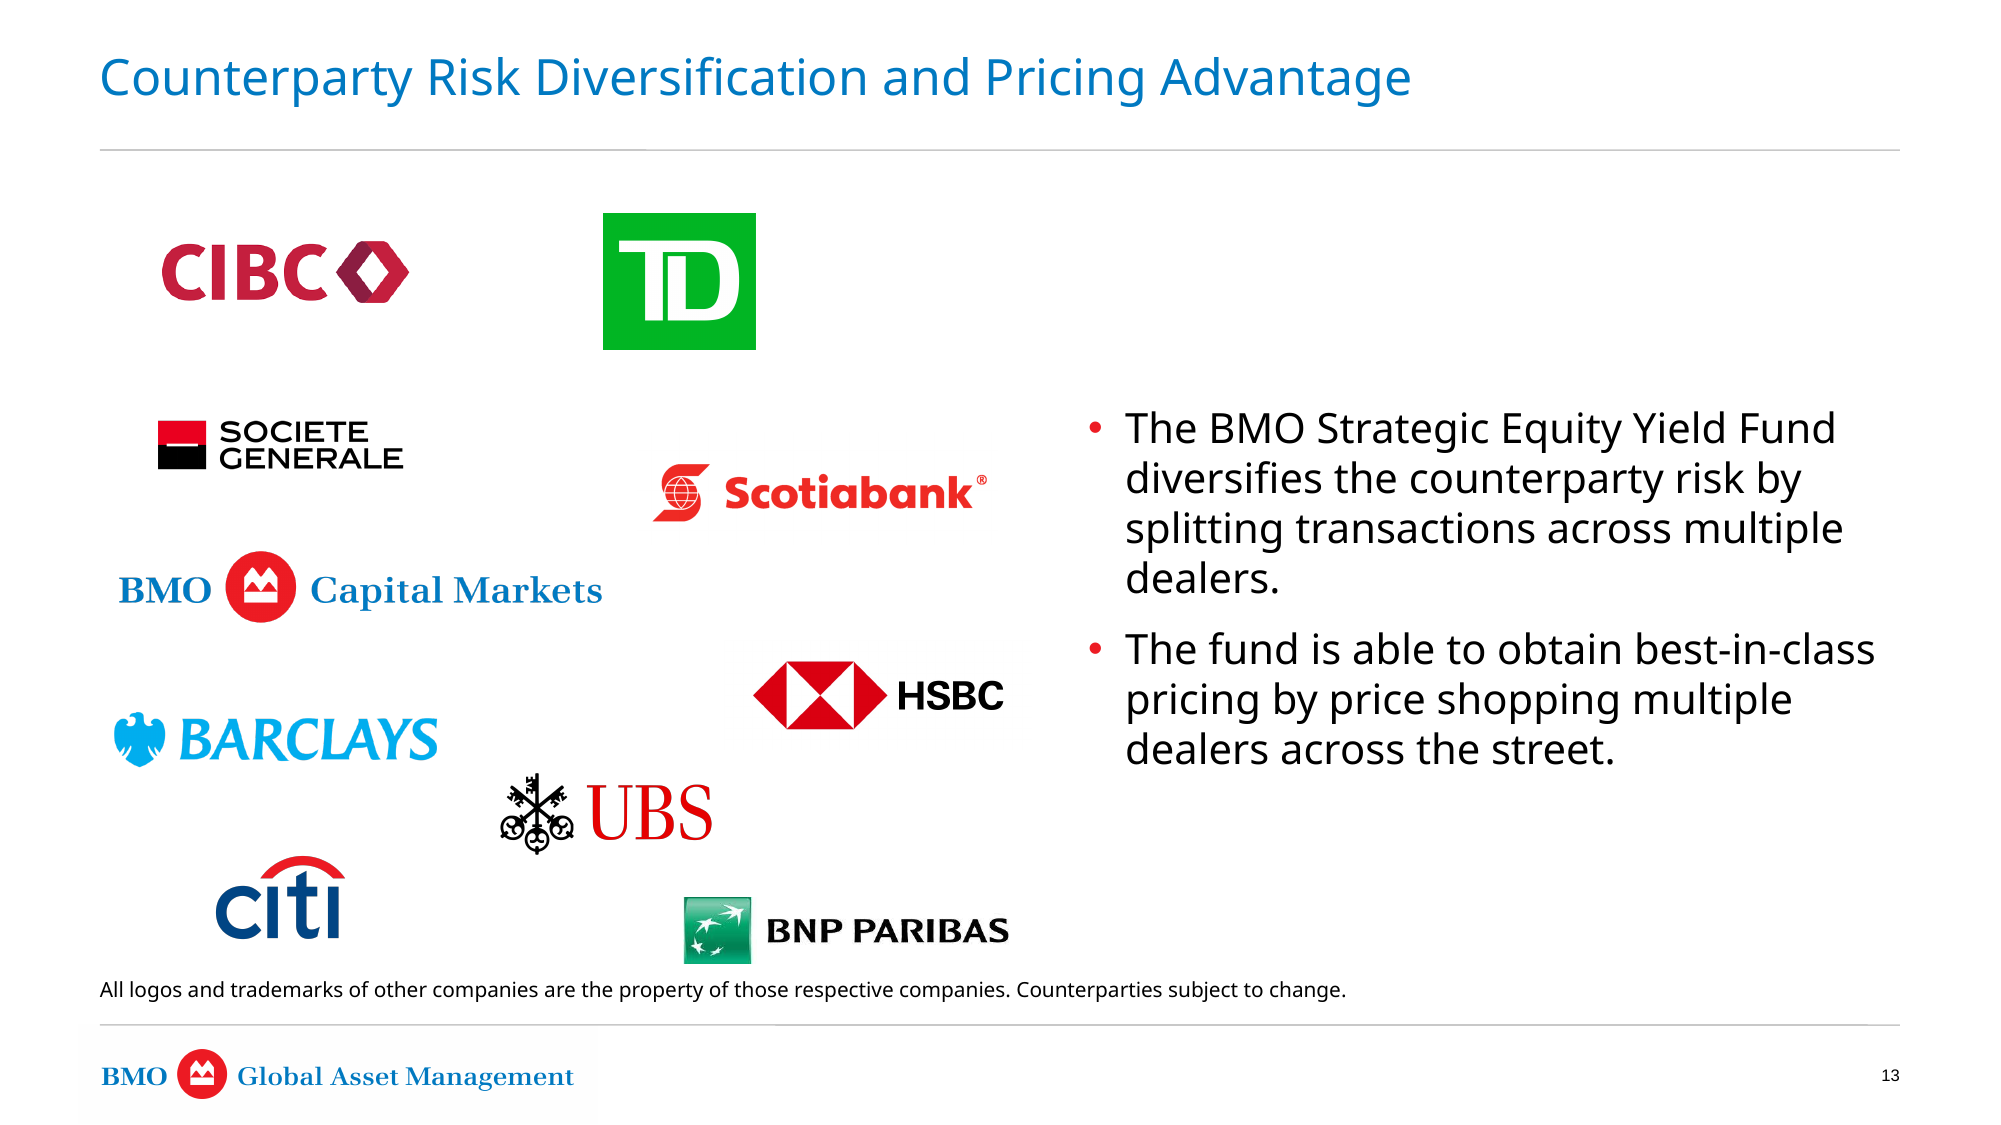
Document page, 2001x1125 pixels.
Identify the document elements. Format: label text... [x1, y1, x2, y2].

slide_number 13 [1800, 1025, 1900, 1125]
picture [602, 213, 757, 351]
text_box All logos and trademarks of other companies are the property of those respective companies. Counterparties subject to change. [99, 976, 1944, 1023]
picture [500, 750, 712, 878]
picture [683, 896, 1009, 965]
picture [78, 1024, 598, 1124]
picture [215, 855, 346, 940]
picture [63, 657, 488, 822]
picture [162, 241, 410, 303]
picture [118, 321, 603, 624]
title Counterparty Risk Diversification and Pricing Advantage [99, 0, 1900, 150]
list The BMO Strategic Equity Yield Fund diversifies the counterparty risk by splitting transactions across multiple dealers. The fund is able to obtain best-in-class pricing by price shopping multiple dealers across the street. [1088, 177, 1900, 976]
picture [637, 431, 998, 545]
picture [724, 640, 1032, 750]
